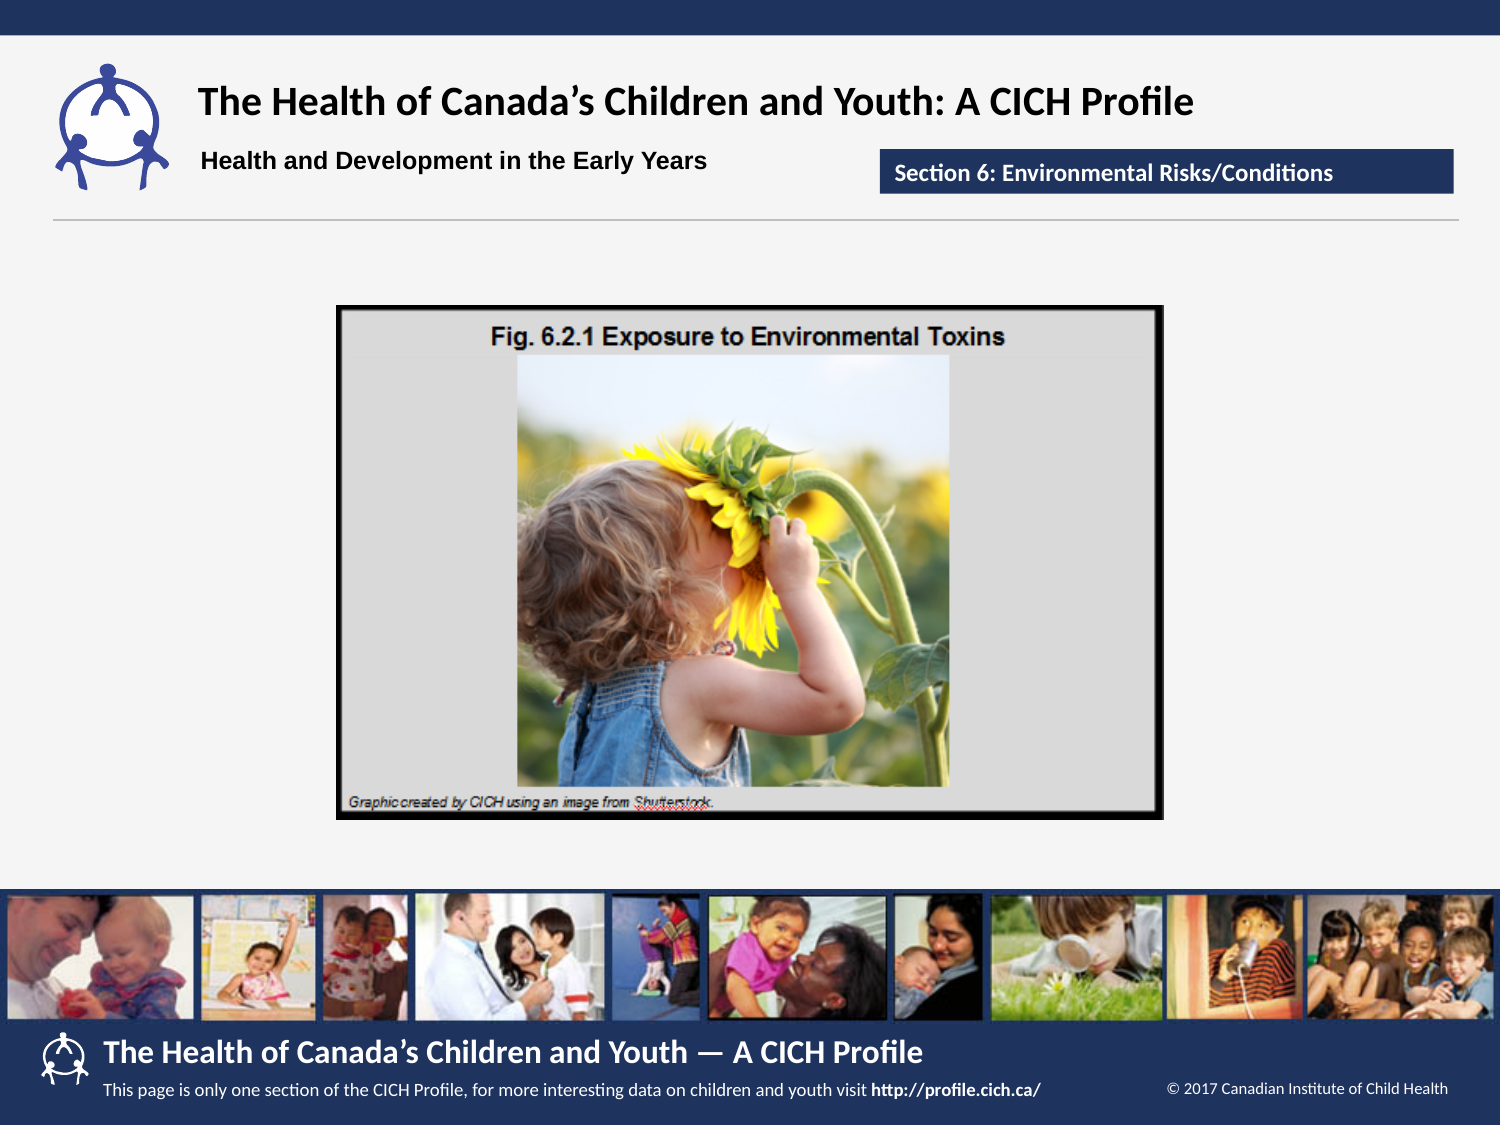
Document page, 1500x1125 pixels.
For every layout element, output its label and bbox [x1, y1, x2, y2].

picture [0, 889, 1500, 1024]
picture [336, 305, 1164, 820]
